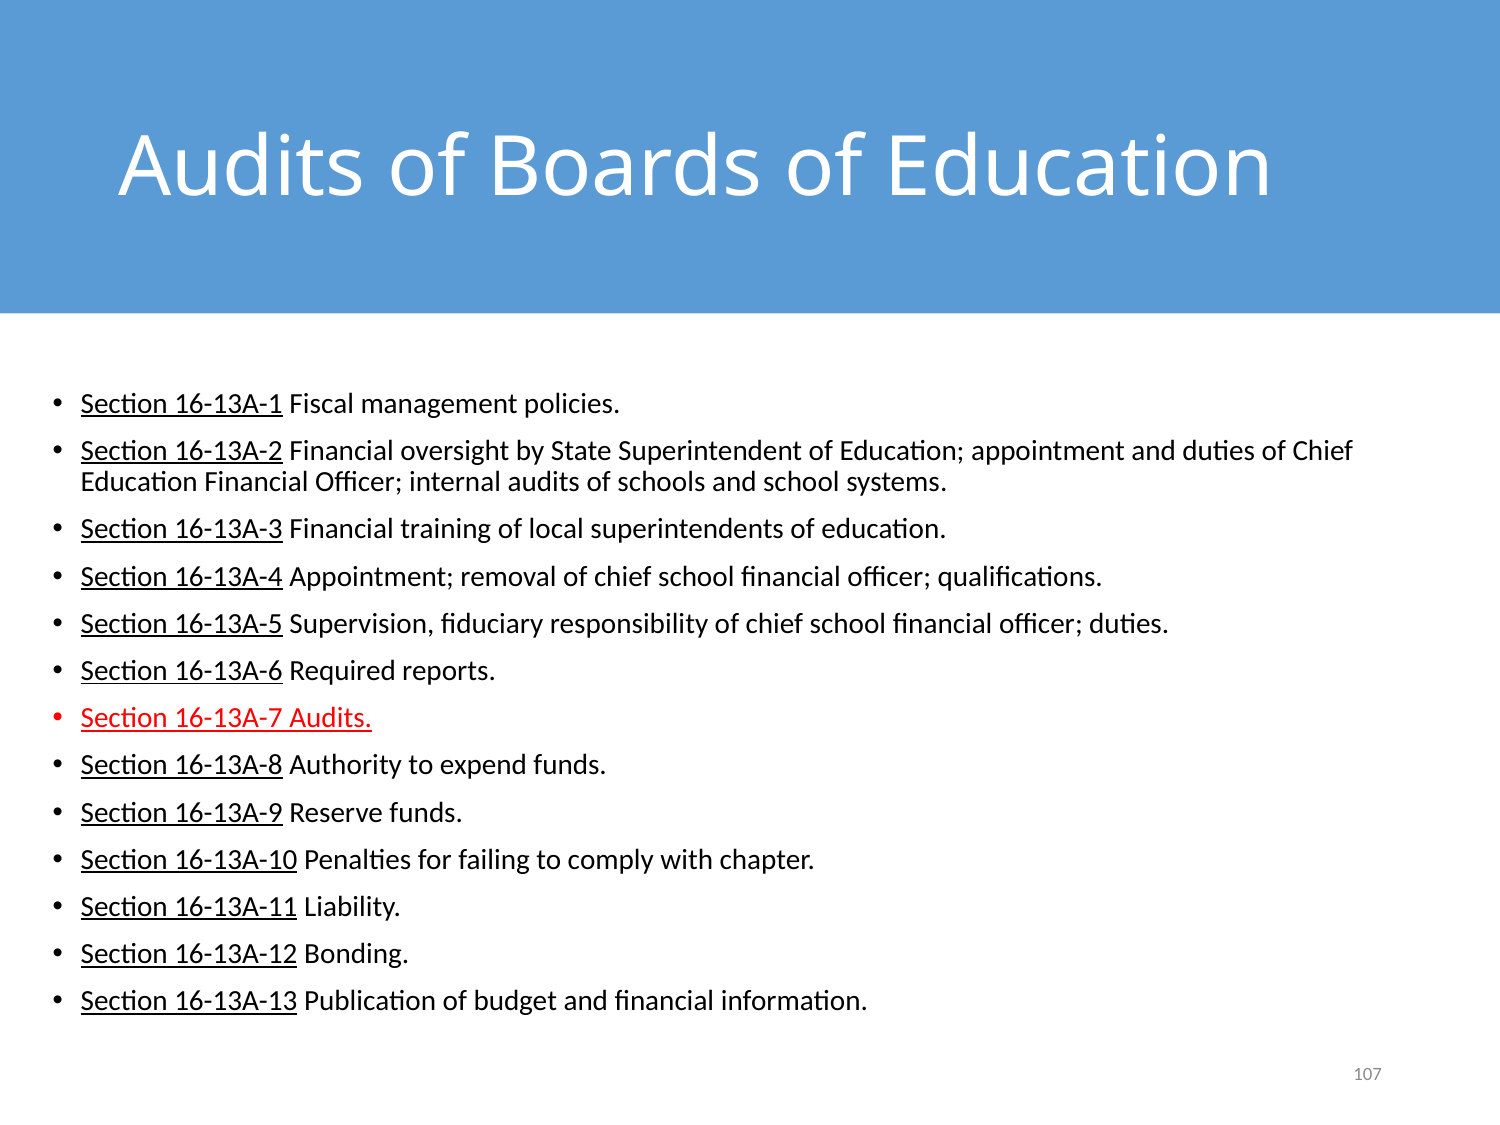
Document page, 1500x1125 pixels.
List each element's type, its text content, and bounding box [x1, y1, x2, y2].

text_box [0, 0, 1500, 314]
title Audits of Boards of Education [103, 59, 1397, 278]
slide_number 107 [1059, 1042, 1397, 1103]
list Section 16-13A-1 Fiscal management policies. Section 16-13A-2 Financial oversight by State Superintendent of Education; appointment and duties of Chief Education Financial Officer; internal audits of schools and school systems. Section 16-13A-3 Financial training of local superintendents of education. Section 16-13A-4 Appointment; removal of chief school financial officer; qualifications. Section 16-13A-5 Supervision, fiduciary responsibility of chief school financial officer; duties. Section 16-13A-6 Required reports. Section 16-13A-7 Audits. Section 16-13A-8 Authority to expend funds. Section 16-13A-9 Reserve funds. Section 16-13A-10 Penalties for failing to comply with chapter. Section 16-13A-11 Liability. Section 16-13A-12 Bonding. Section 16-13A-13 Publication of budget and financial information. [37, 337, 1438, 1066]
